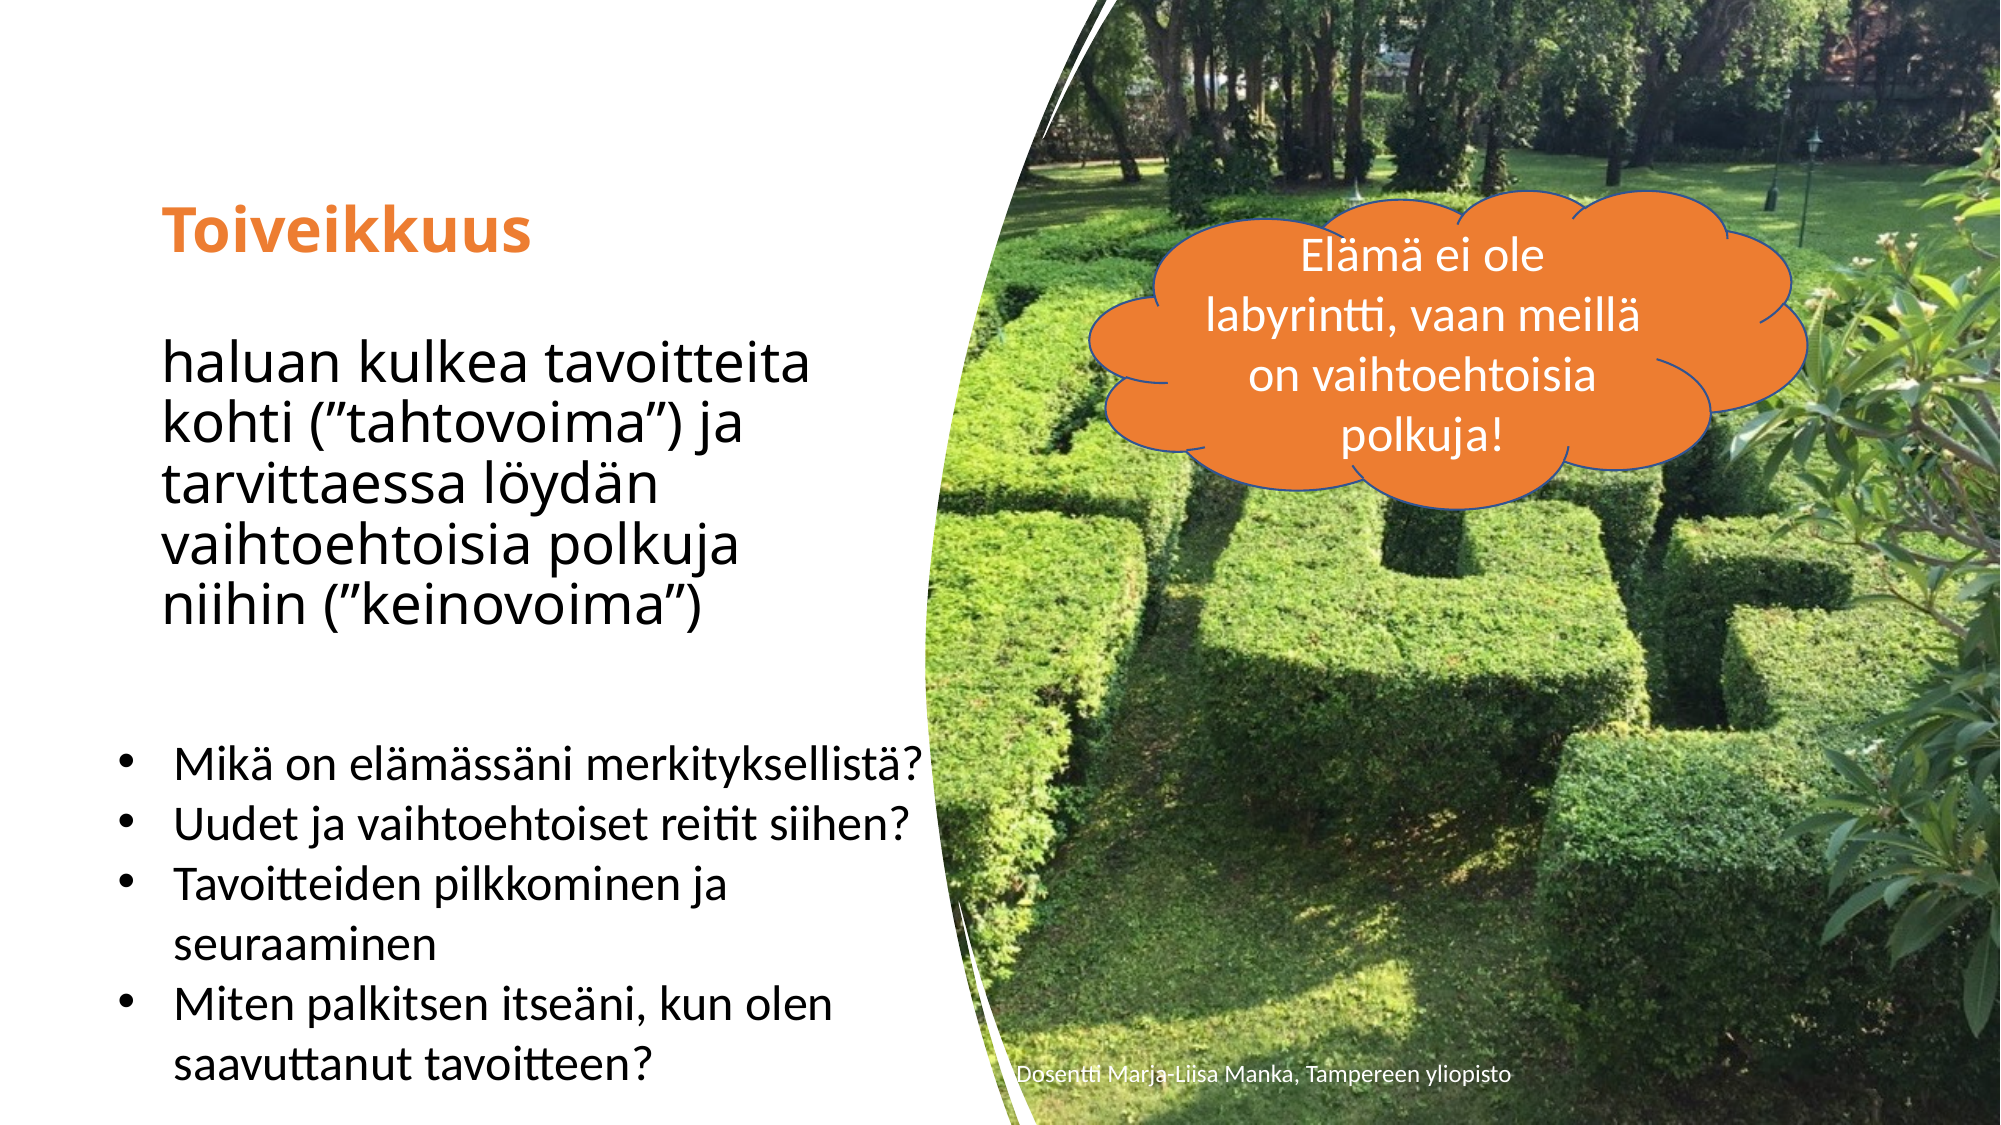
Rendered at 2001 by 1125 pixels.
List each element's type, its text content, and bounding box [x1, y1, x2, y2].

text_box Mikä on elämässäni merkityksellistä? Uudet ja vaihtoehtoiset reitit siihen? Tavoitteiden pilkkominen ja seuraaminen Miten palkitsen itseäni, kun olen saavuttanut tavoitteen? [27, 723, 925, 1125]
title Toiveikkuus haluan kulkea tavoitteita kohti (”tahtovoima”) ja tarvittaessa löydän vaihtoehtoisia polkuja niihin (”keinovoima”) [146, 189, 872, 723]
picture [925, 0, 2000, 1125]
